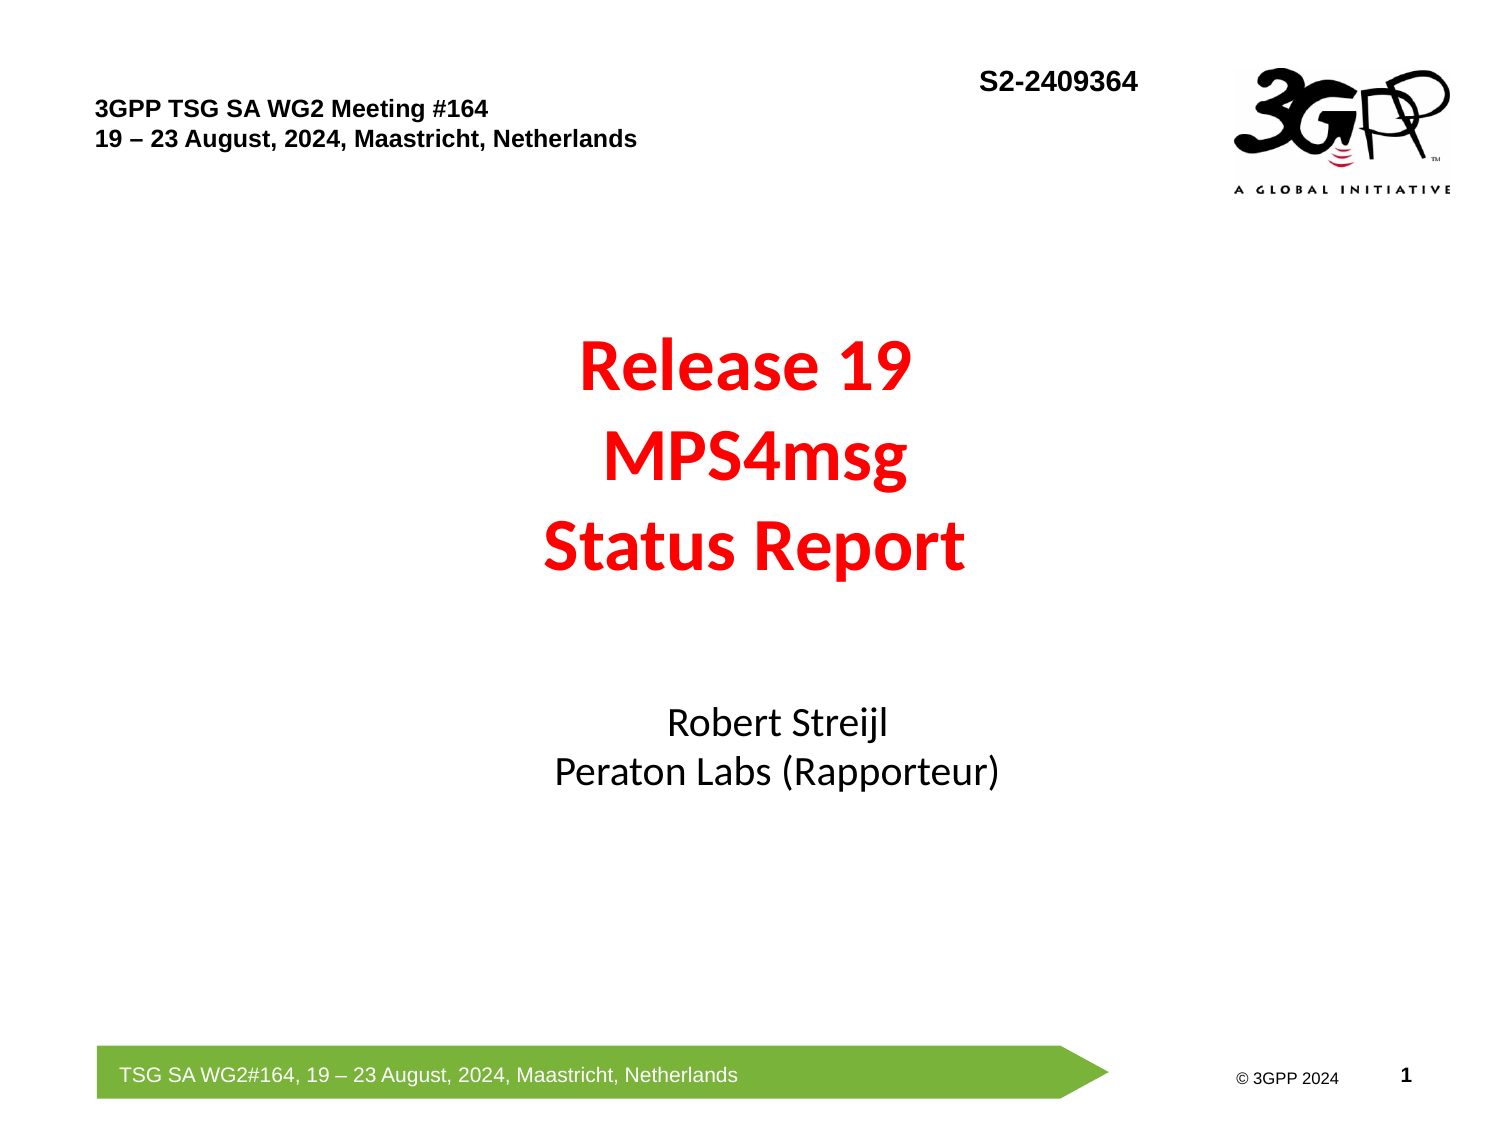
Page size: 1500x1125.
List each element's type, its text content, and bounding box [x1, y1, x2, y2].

subtitle Robert Streijl Peraton Labs (Rapporteur) [252, 657, 1303, 873]
picture [1234, 68, 1450, 194]
title Release 19 MPS4msg Status Report [61, 359, 1449, 541]
